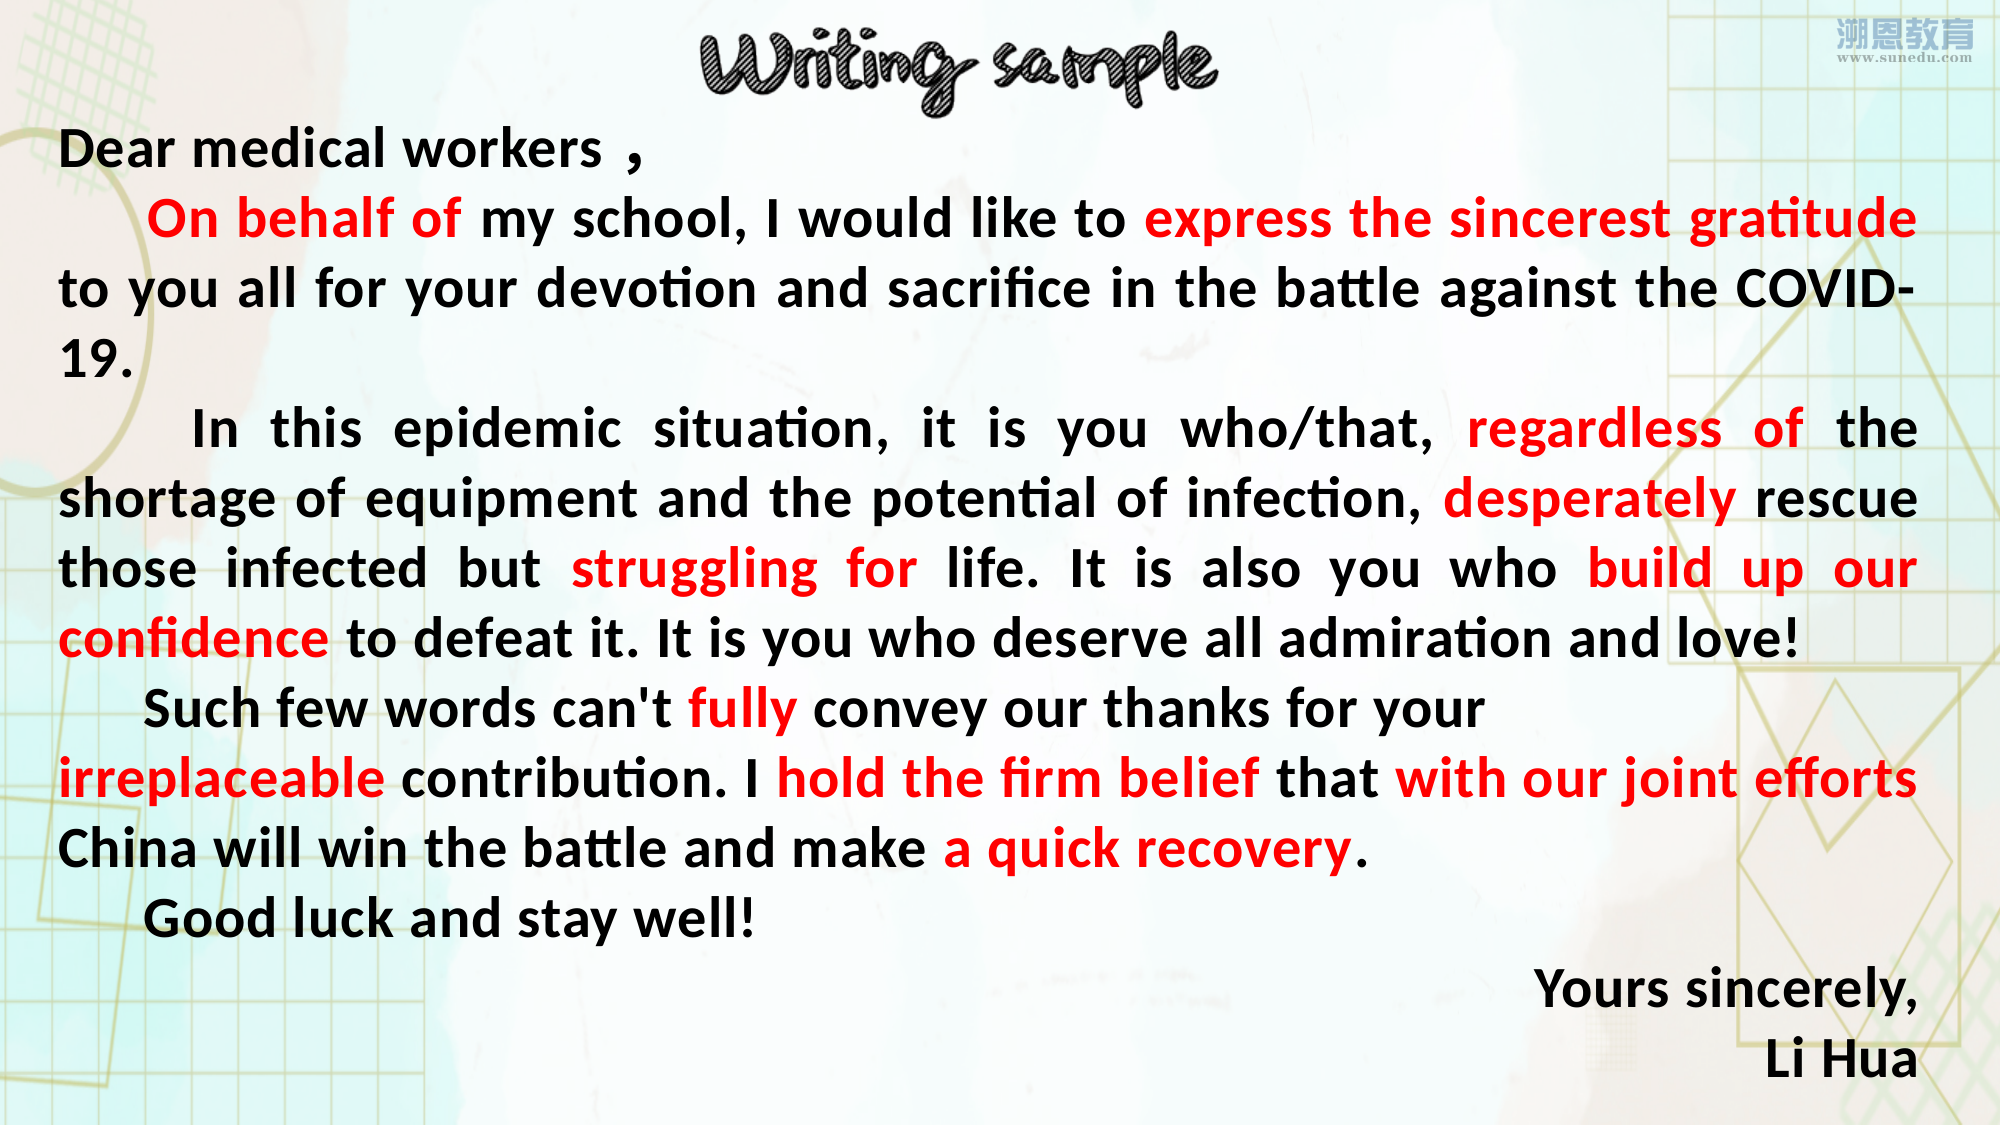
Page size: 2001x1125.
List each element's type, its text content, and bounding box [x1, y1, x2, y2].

text_box Dear medical workers， On behalf of my school, I would like to express the sincerest gratitude to you all for your devotion and sacrifice in the battle against the COVID-19. In this epidemic situation, it is you who/that, regardless of the shortage of equipment and the potential of infection, desperately rescue those infected but struggling for life. It is also you who build up our confidence to defeat it. It is you who deserve all admiration and love! Such few words can't fully convey our thanks for your irreplaceable contribution. I hold the firm belief that with our joint efforts China will win the battle and make a quick recovery. Good luck and stay well! Yours sincerely, Li Hua [43, 101, 1935, 1097]
picture [1836, 17, 1973, 62]
picture [598, 0, 1334, 150]
